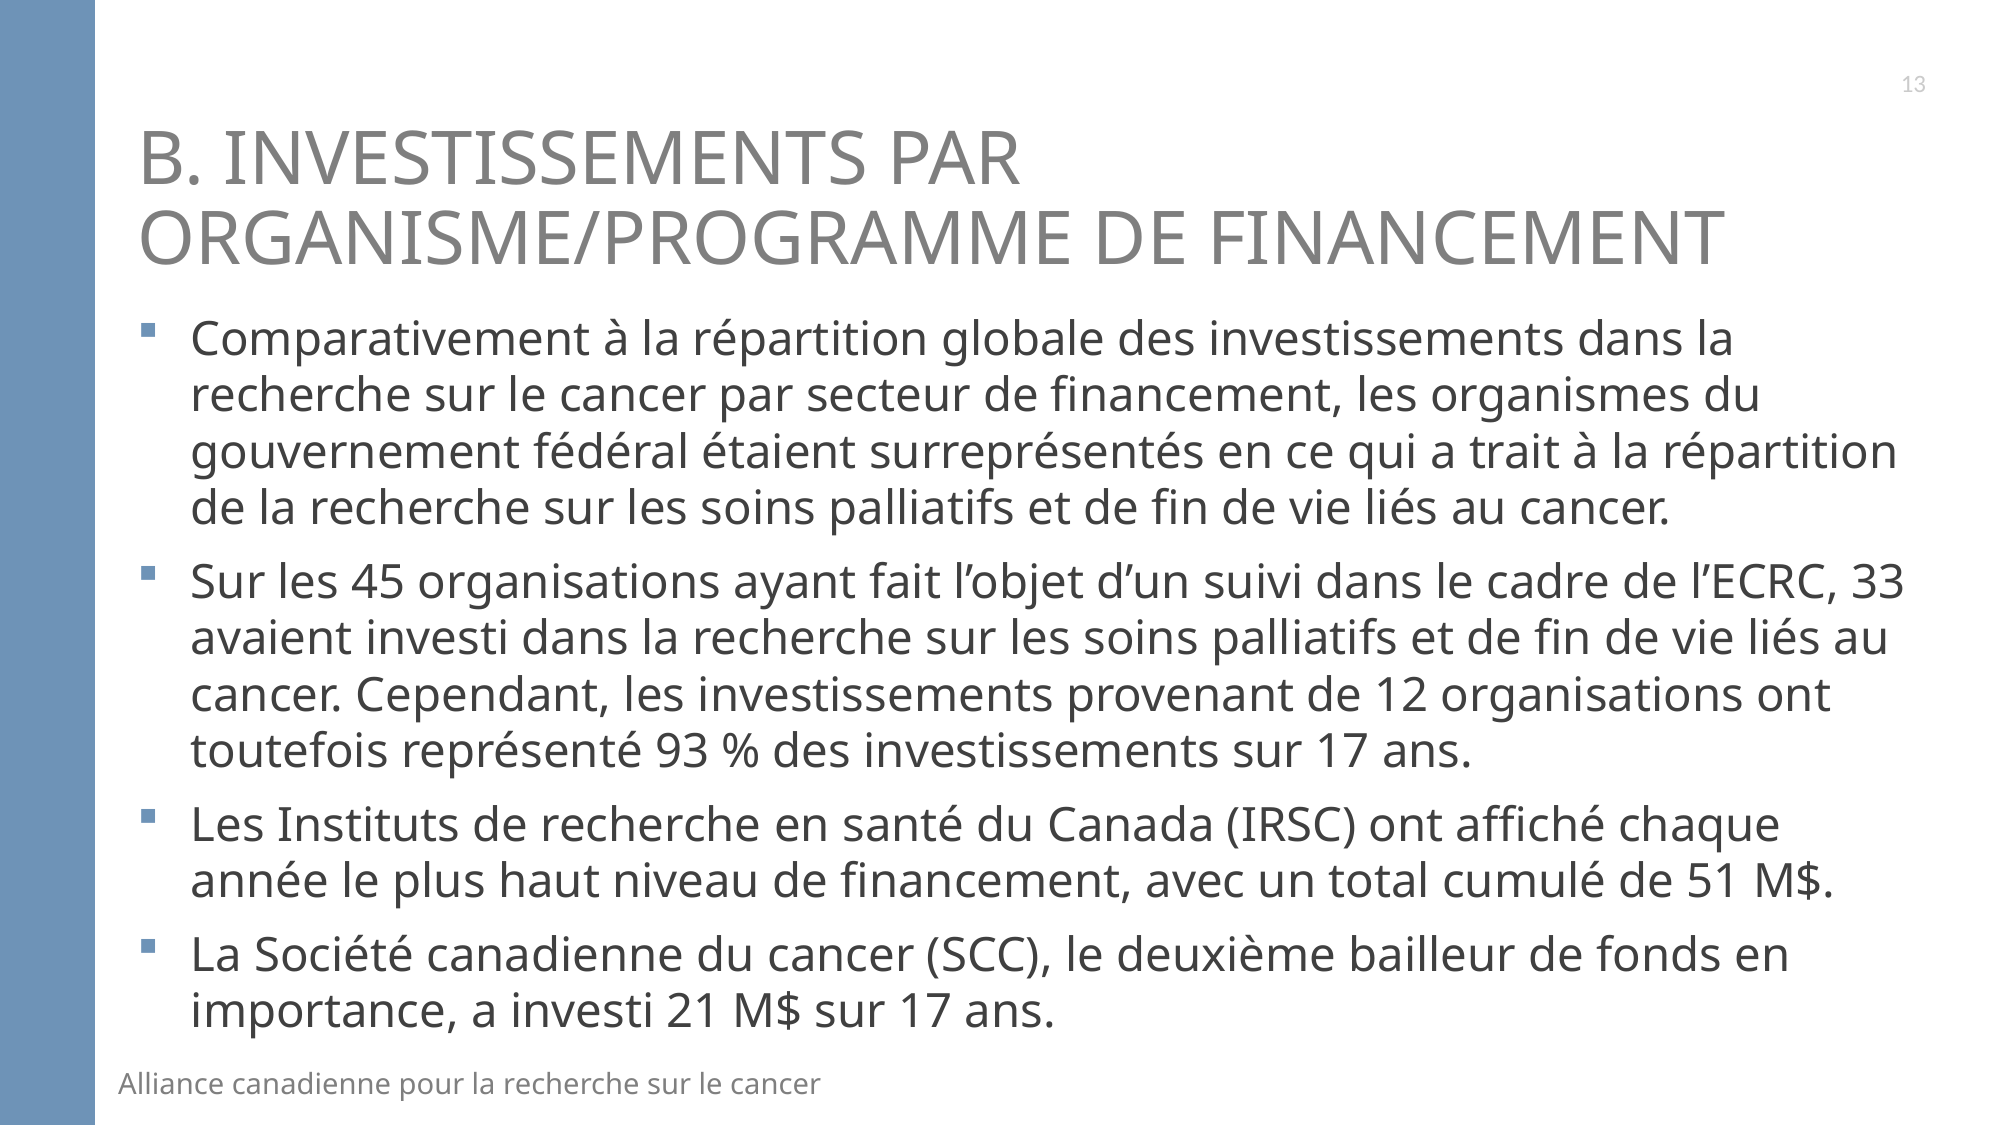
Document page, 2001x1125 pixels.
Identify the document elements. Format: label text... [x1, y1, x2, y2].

title B. Investissements par organisme/programme de financement [122, 112, 1938, 290]
list Comparativement à la répartition globale des investissements dans la recherche sur le cancer par secteur de financement, les organismes du gouvernement fédéral étaient surreprésentés en ce qui a trait à la répartition de la recherche sur les soins palliatifs et de fin de vie liés au cancer. Sur les 45 organisations ayant fait l’objet d’un suivi dans le cadre de l’ECRC, 33 avaient investi dans la recherche sur les soins palliatifs et de fin de vie liés au cancer. Cependant, les investissements provenant de 12 organisations ont toutefois représenté 93 % des investissements sur 17 ans. Les Instituts de recherche en santé du Canada (IRSC) ont affiché chaque année le plus haut niveau de financement, avec un total cumulé de 51 M$. La Société canadienne du cancer (SCC), le deuxième bailleur de fonds en importance, a investi 21 M$ sur 17 ans. [122, 300, 1942, 1047]
slide_number 13 [1491, 52, 1942, 113]
